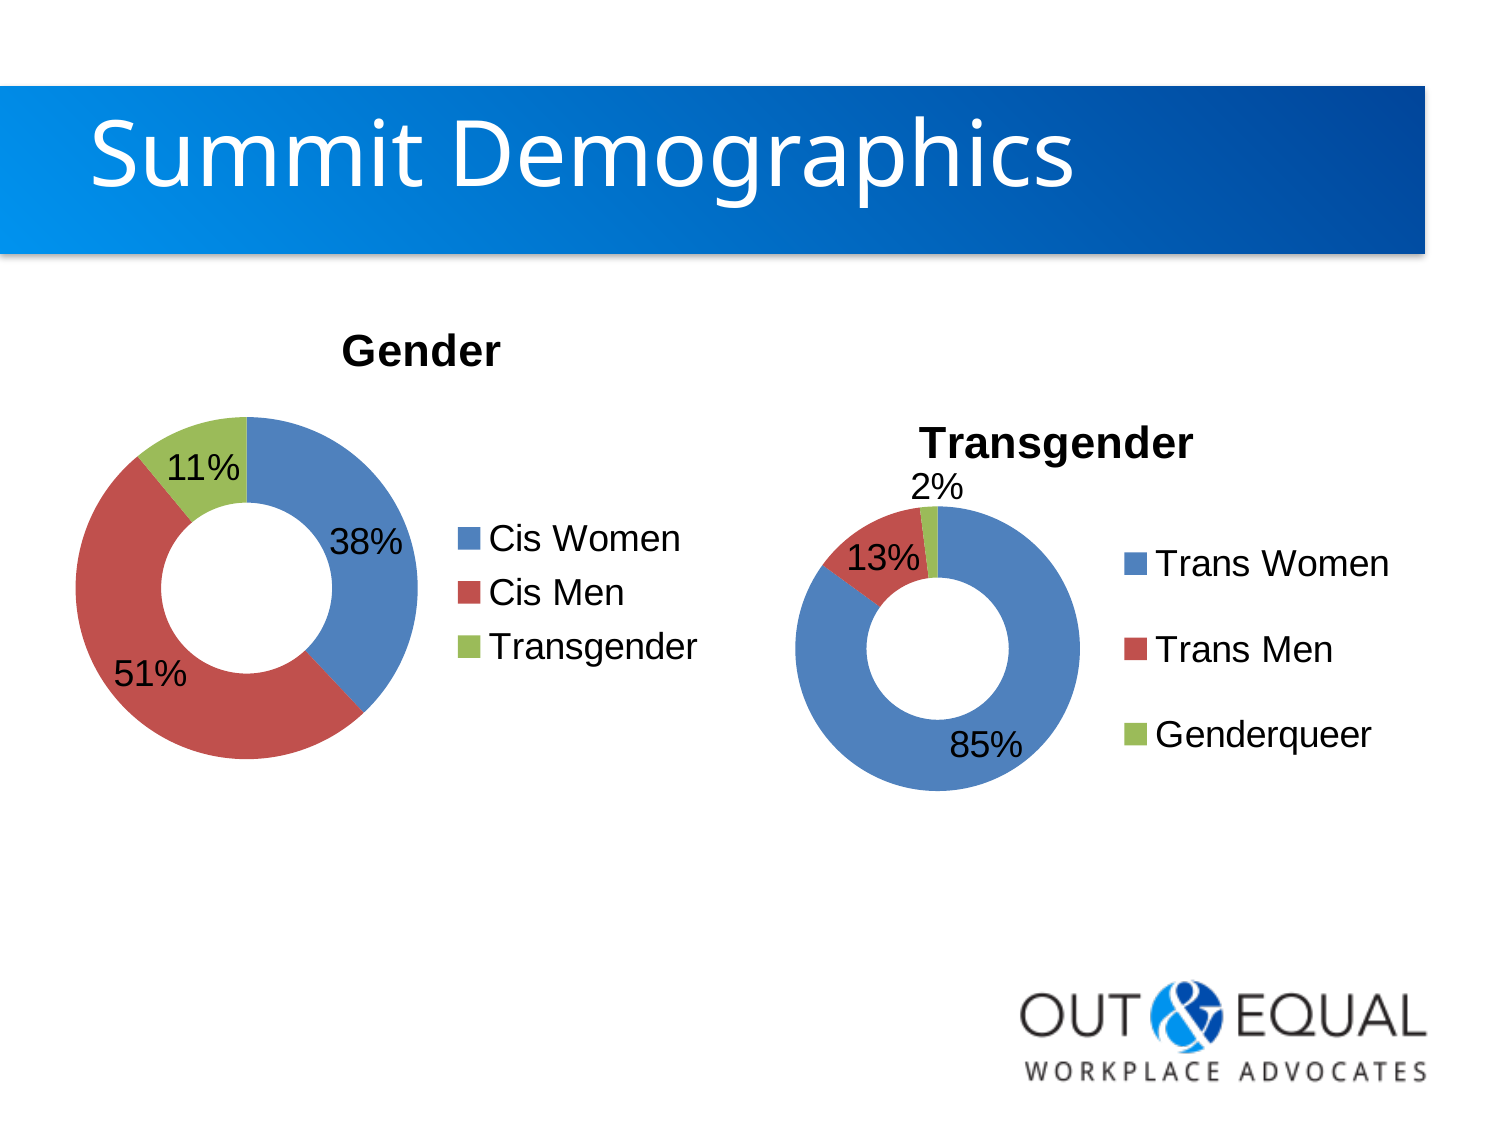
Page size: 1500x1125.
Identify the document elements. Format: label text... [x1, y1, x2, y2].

chart [26, 292, 1426, 836]
title Summit Demographics [75, 87, 1425, 283]
